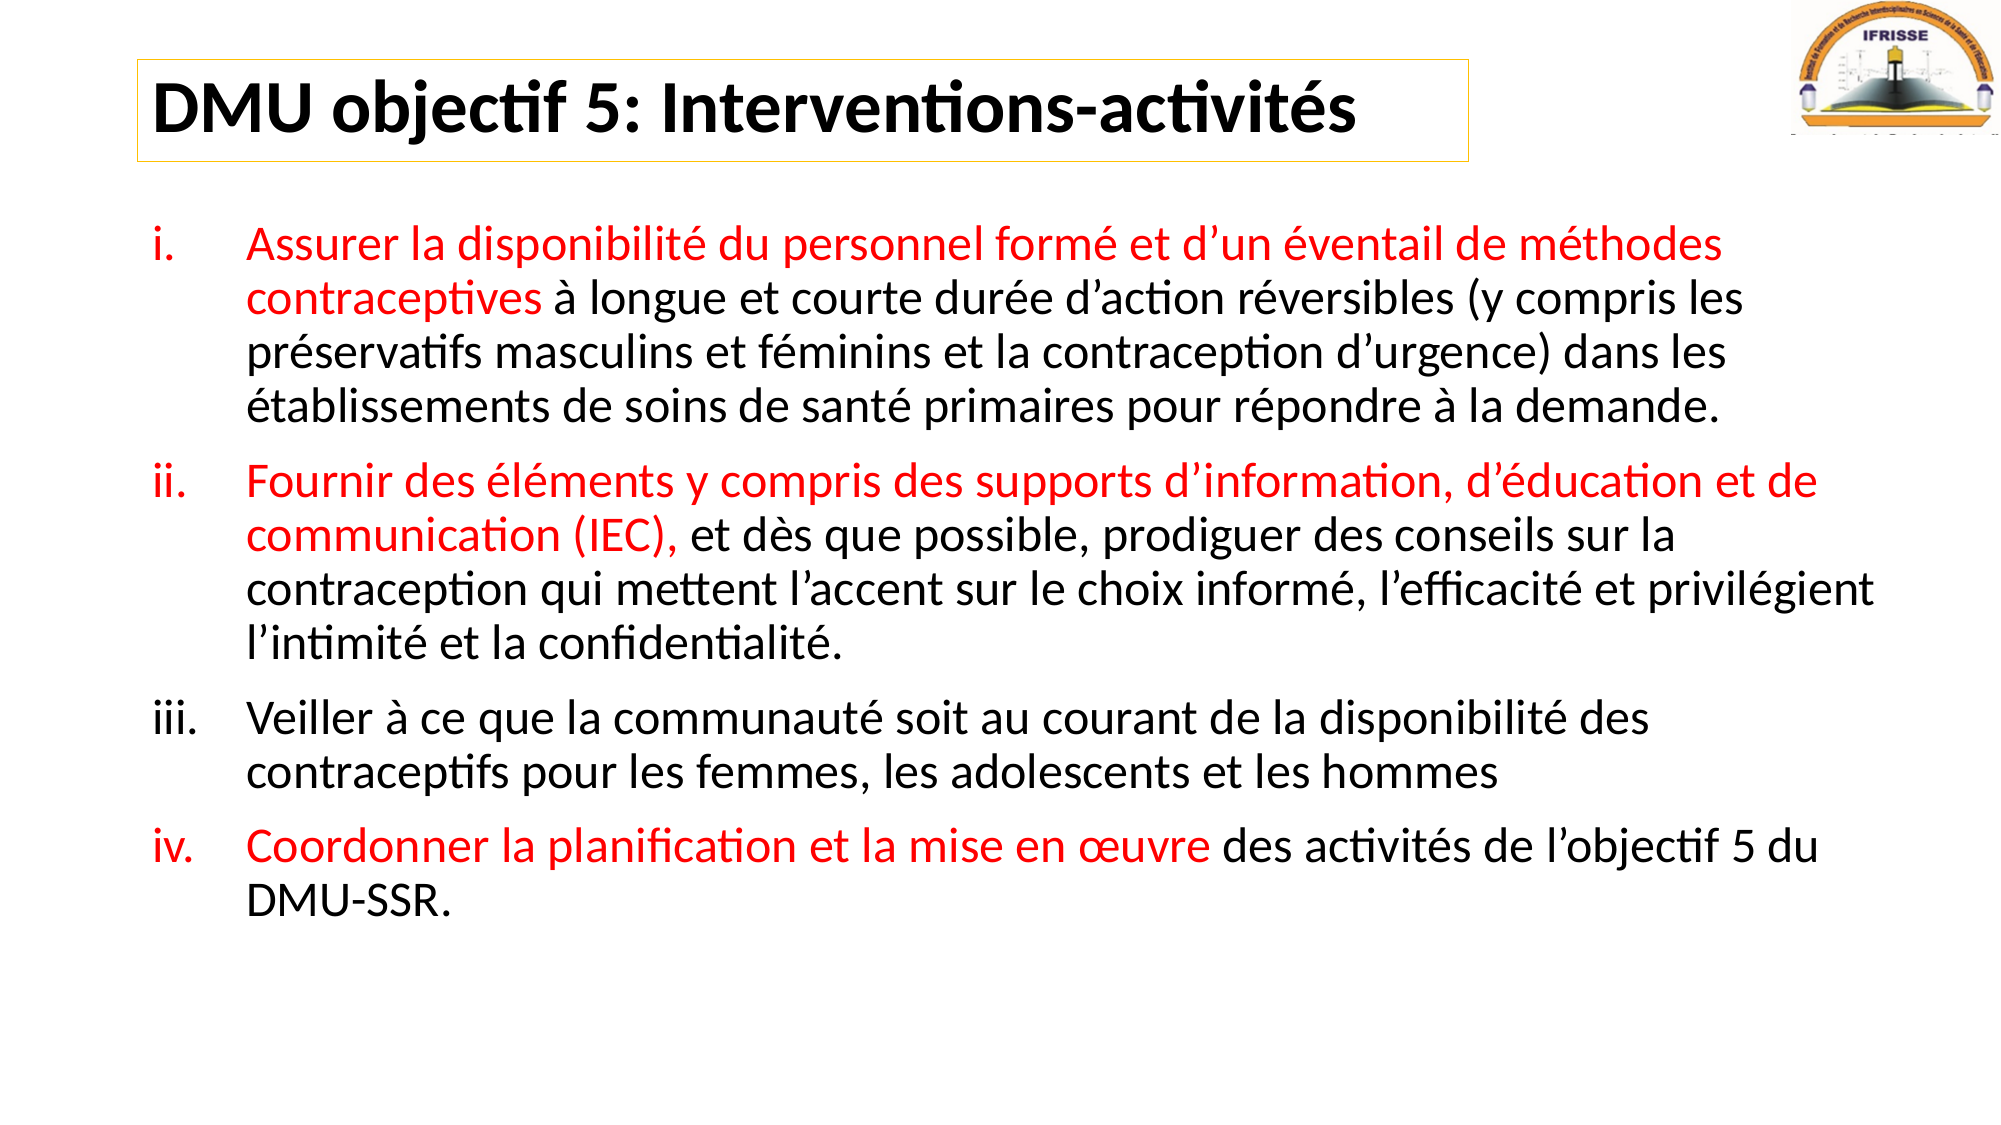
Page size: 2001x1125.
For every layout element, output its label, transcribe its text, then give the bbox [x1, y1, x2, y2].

picture [1791, 0, 2000, 135]
list Assurer la disponibilité du personnel formé et d’un éventail de méthodes contraceptives à longue et courte durée d’action réversibles (y compris les préservatifs masculins et féminins et la contraception d’urgence) dans les établissements de soins de santé primaires pour répondre à la demande. Fournir des éléments y compris des supports d’information, d’éducation et de communication (IEC), et dès que possible, prodiguer des conseils sur la contraception qui mettent l’accent sur le choix informé, l’efficacité et privilégient l’intimité et la confidentialité. Veiller à ce que la communauté soit au courant de la disponibilité des contraceptifs pour les femmes, les adolescents et les hommes Coordonner la planification et la mise en œuvre des activités de l’objectif 5 du DMU-SSR. [137, 210, 1939, 1014]
title DMU objectif 5: Interventions-activités [137, 59, 1469, 162]
